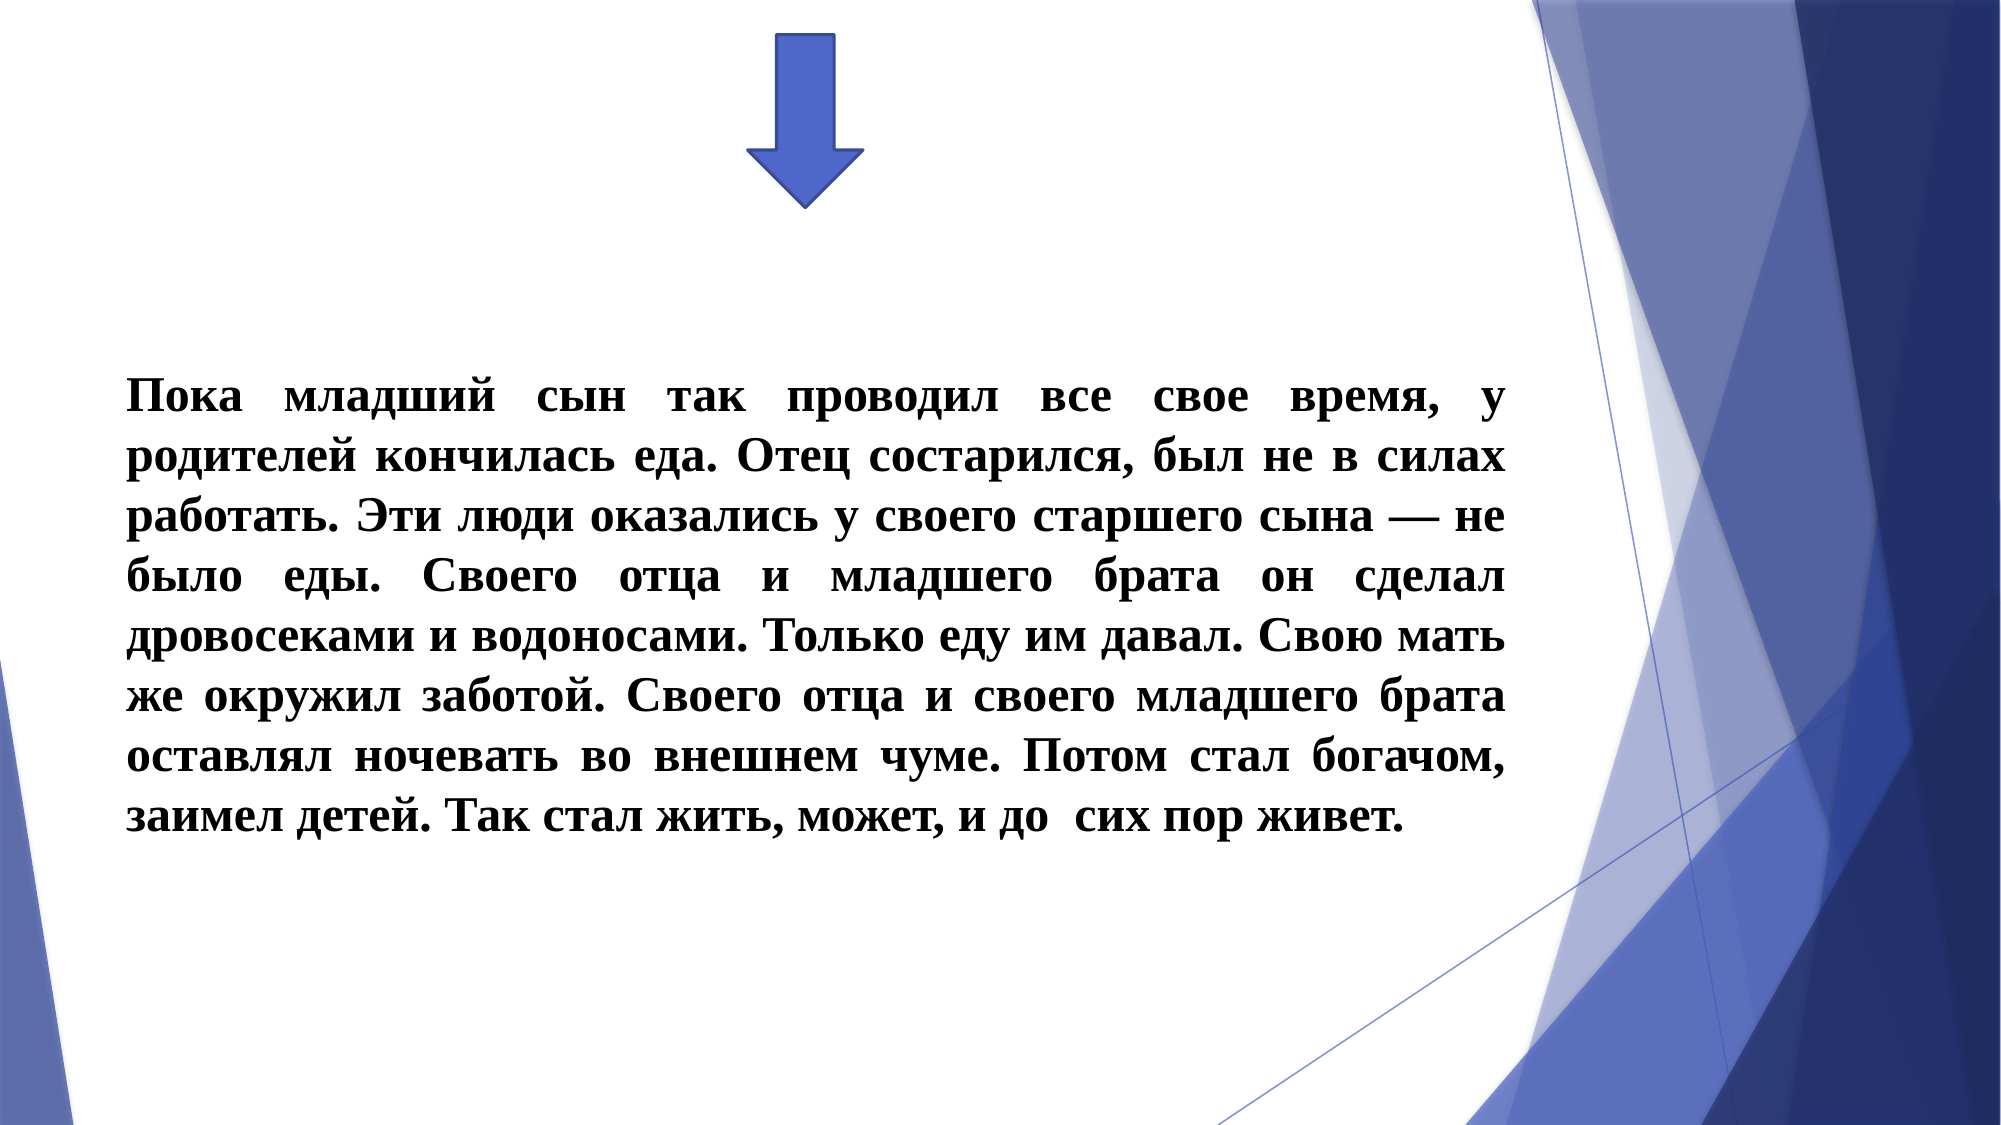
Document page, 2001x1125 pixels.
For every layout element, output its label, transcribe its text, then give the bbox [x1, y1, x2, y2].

list Пока младший сын так проводил все свое время, у родителей кончилась еда. Отец состарился, был не в силах работать. Эти люди оказались у своего старшего сына — не было еды. Своего отца и младшего брата он сделал дровосеками и водоносами. Только еду им давал. Свою мать же окружил заботой. Своего отца и своего младшего брата оставлял ночевать во внешнем чуме. Потом стал богачом, заимел детей. Так стал жить, может, и до сих пор живет. [111, 354, 1522, 992]
text_box [746, 33, 865, 209]
